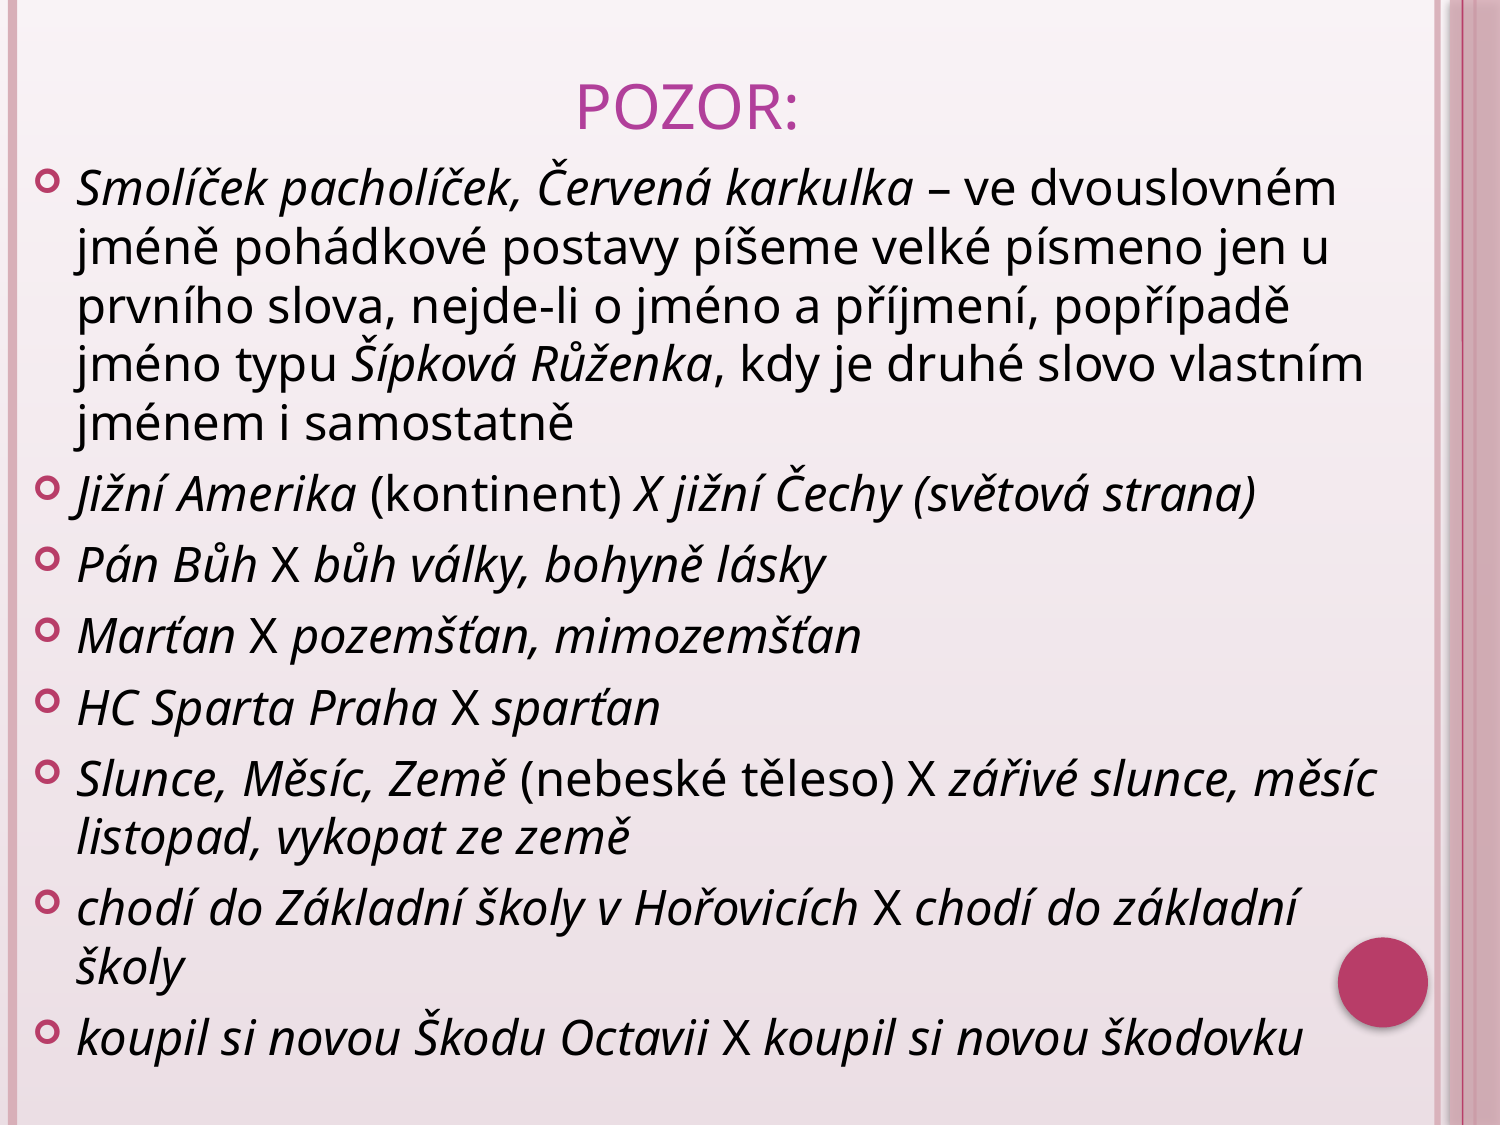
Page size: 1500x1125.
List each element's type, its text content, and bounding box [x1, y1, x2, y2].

list Smolíček pacholíček, Červená karkulka – ve dvouslovném jméně pohádkové postavy píšeme velké písmeno jen u prvního slova, nejde-li o jméno a příjmení, popřípadě jméno typu Šípková Růženka, kdy je druhé slovo vlastním jménem i samostatně Jižní Amerika (kontinent) X jižní Čechy (světová strana) Pán Bůh X bůh války, bohyně lásky Marťan X pozemšťan, mimozemšťan HC Sparta Praha X sparťan Slunce, Měsíc, Země (nebeské těleso) X zářivé slunce, měsíc listopad, vykopat ze země chodí do Základní školy v Hořovicích X chodí do základní školy koupil si novou Škodu Octavii X koupil si novou škodovku [17, 149, 1412, 1080]
title Pozor: [75, 45, 1300, 149]
